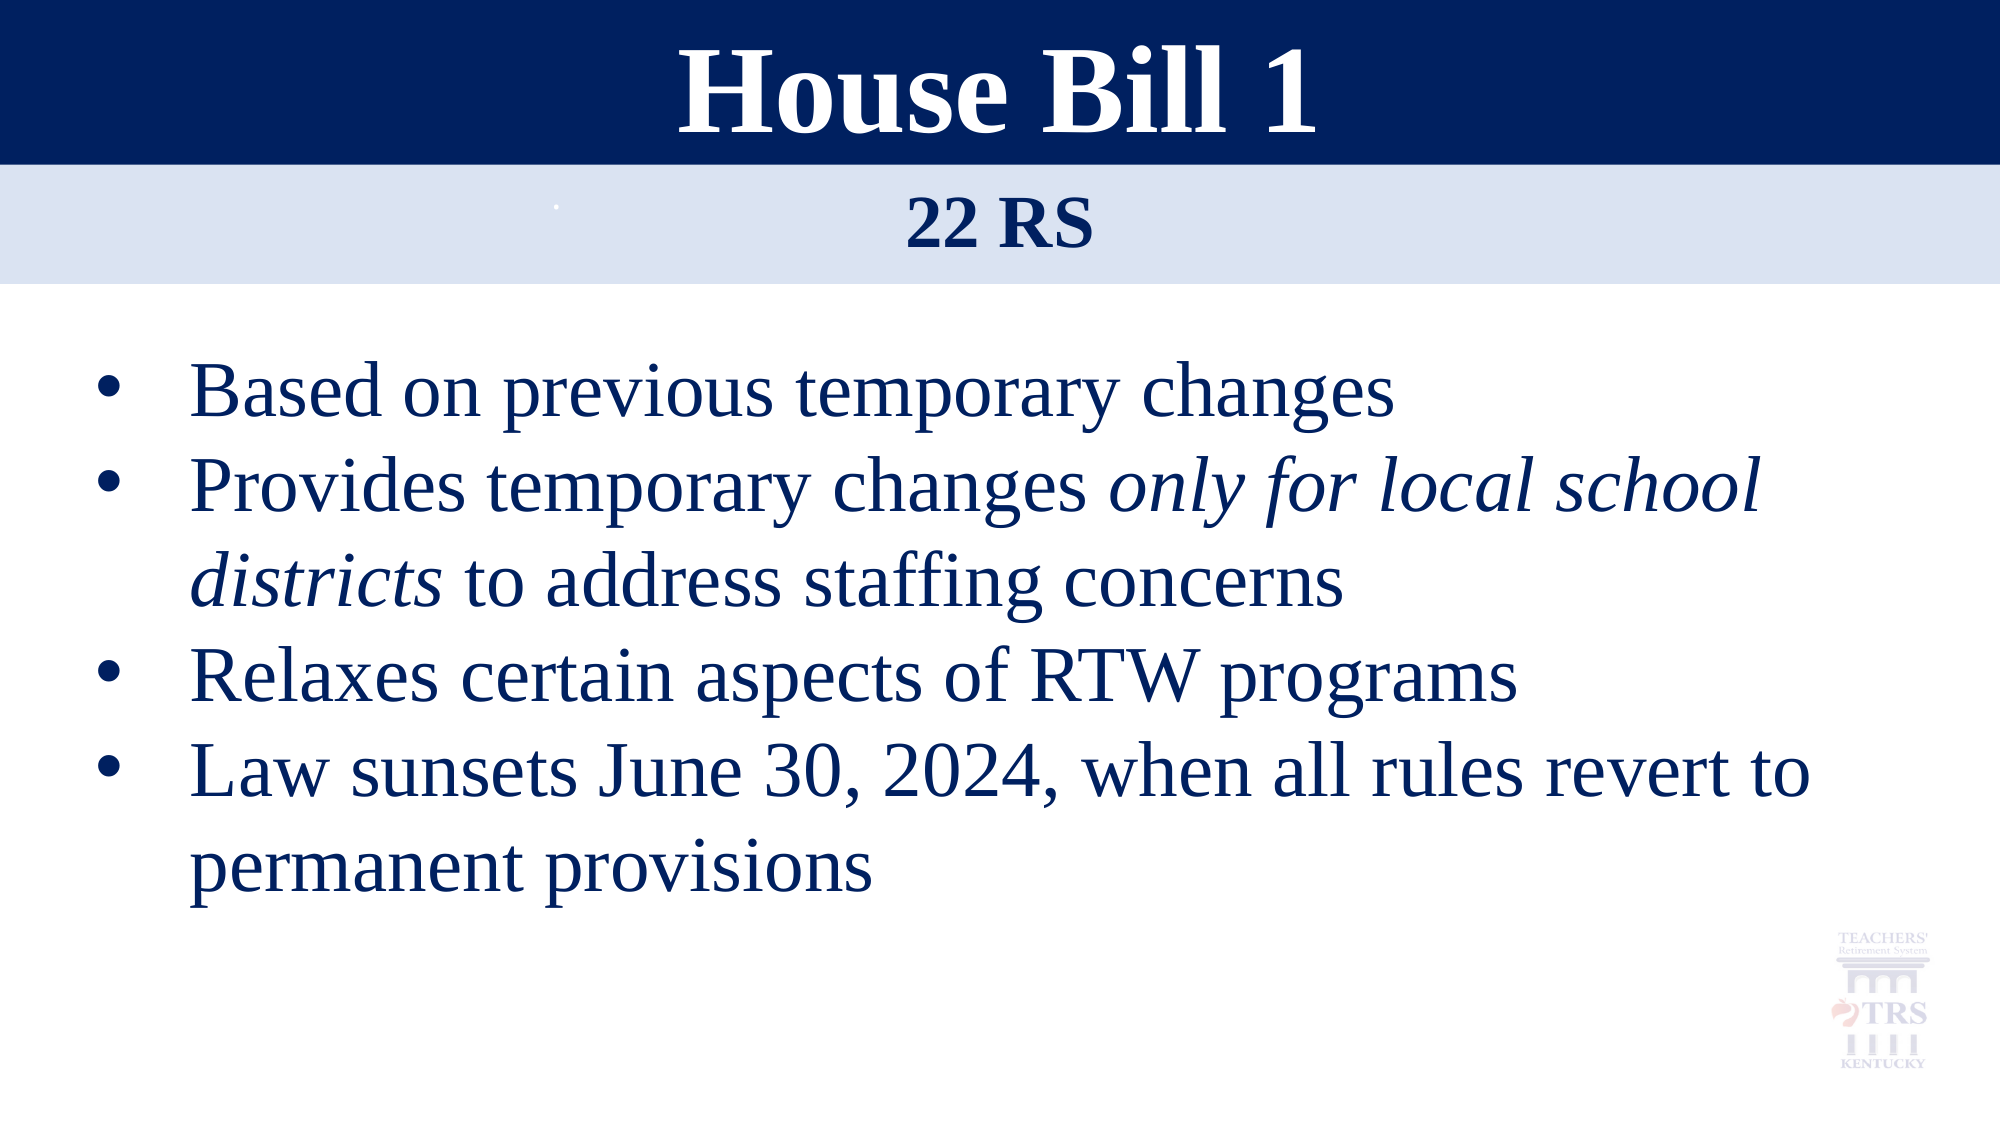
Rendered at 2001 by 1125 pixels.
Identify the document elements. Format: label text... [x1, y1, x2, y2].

text_box House Bill 1 [0, 0, 2000, 133]
picture [0, 133, 2000, 284]
text_box Based on previous temporary changes Provides temporary changes only for local school districts to address staffing concerns Relaxes certain aspects of RTW programs Law sunsets June 30, 2024, when all rules revert to permanent provisions [80, 329, 1919, 915]
picture [1824, 924, 1939, 1075]
